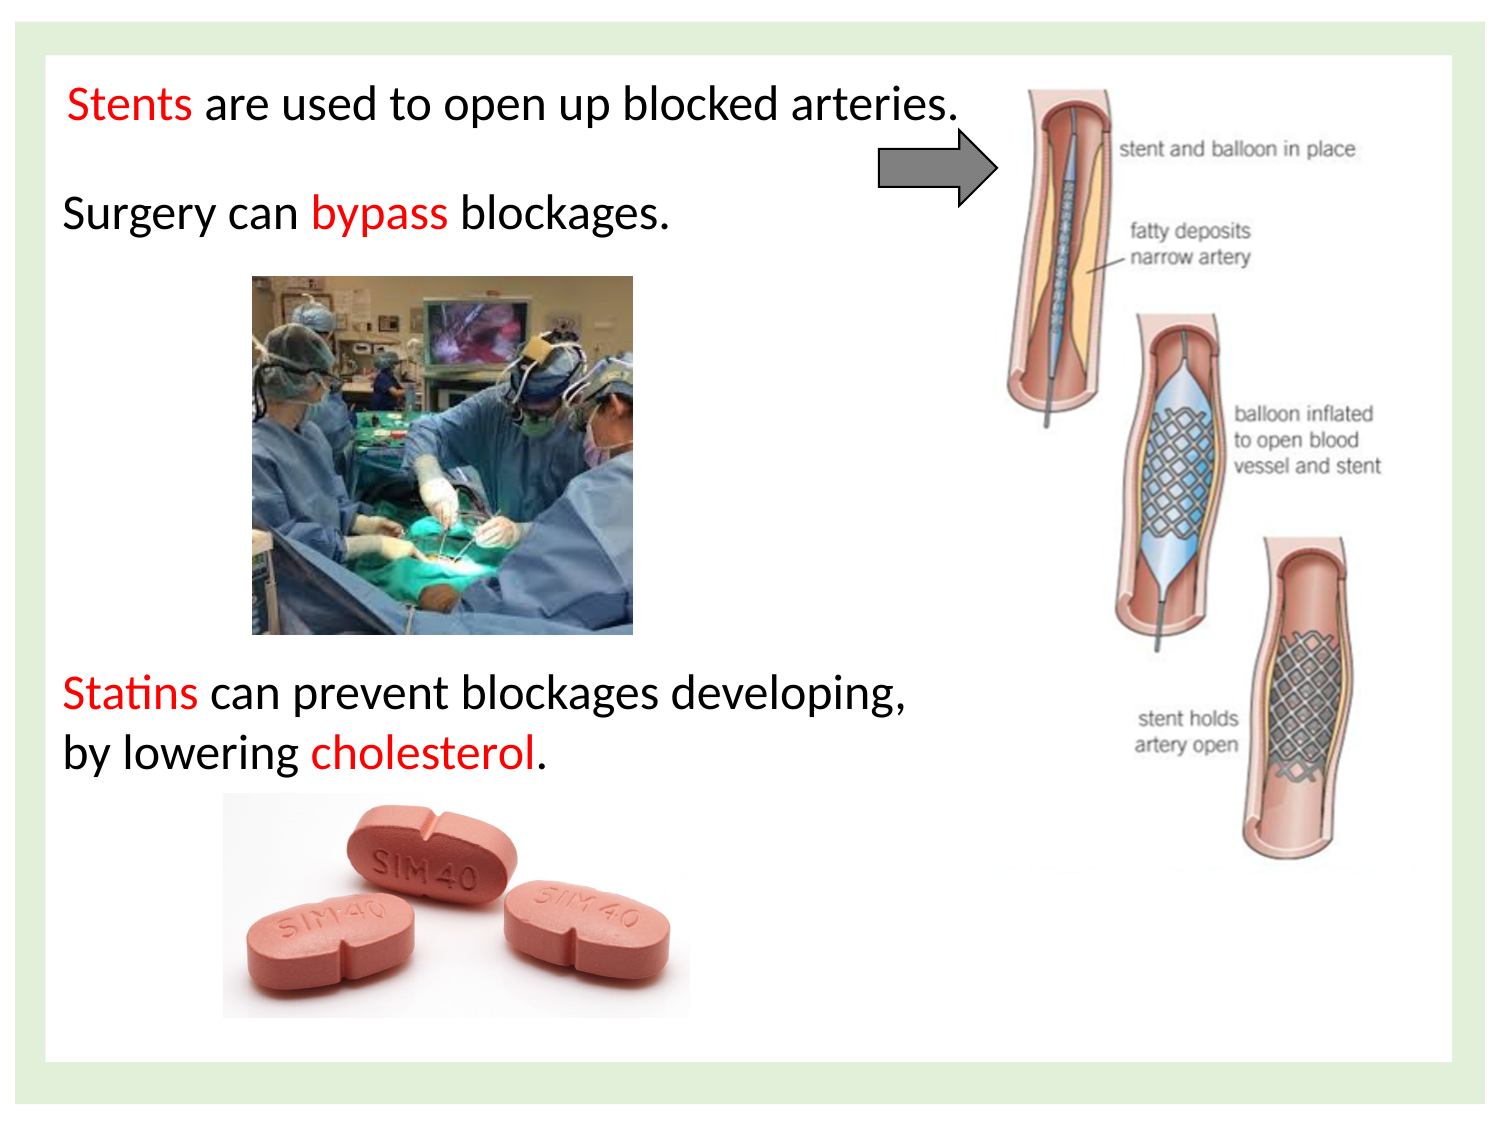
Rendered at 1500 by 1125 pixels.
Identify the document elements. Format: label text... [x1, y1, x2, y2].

picture [222, 793, 690, 1018]
picture [252, 275, 633, 635]
text_box [45, 54, 1453, 1063]
text_box Stents are used to open up blocked arteries. [52, 63, 975, 138]
text_box [14, 21, 1486, 1105]
picture [981, 63, 1417, 874]
text_box Surgery can bypass blockages. Statins can prevent blockages developing, by lowering cholesterol. [47, 172, 981, 788]
text_box [877, 127, 981, 209]
